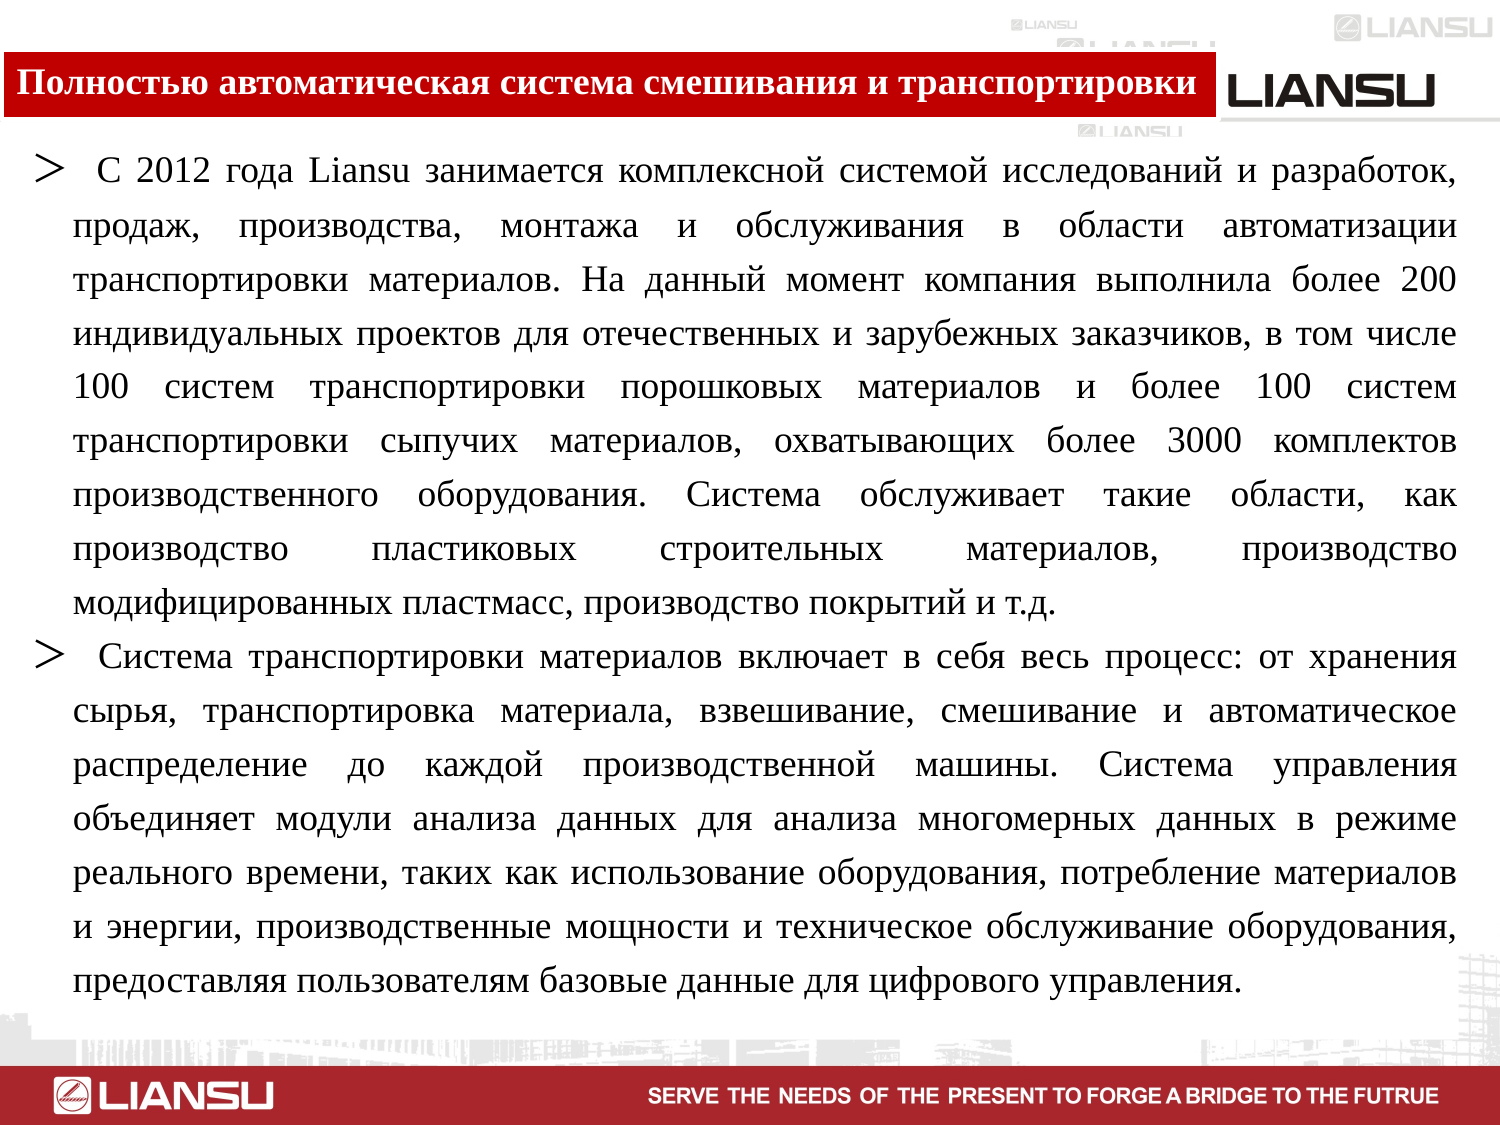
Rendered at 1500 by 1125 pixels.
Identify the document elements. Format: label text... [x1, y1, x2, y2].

text_box Полностью автоматическая система смешивания и транспортировки [0, 47, 1221, 122]
text_box ＞ С 2012 года Liansu занимается комплексной системой исследований и разработок, продаж, производства, монтажа и обслуживания в области автоматизации транспортировки материалов. На данный момент компания выполнила более 200 индивидуальных проектов для отечественных и зарубежных заказчиков, в том числе 100 систем транспортировки порошковых материалов и более 100 систем транспортировки сыпучих материалов, охватывающих более 3000 комплектов производственного оборудования. Система обслуживает такие области, как производство пластиковых строительных материалов, производство модифицированных пластмасс, производство покрытий и т.д. ＞ Система транспортировки материалов включает в себя весь процесс: от хранения сырья, транспортировка материала, взвешивание, смешивание и автоматическое распределение до каждой производственной машины. Система управления объединяет модули анализа данных для анализа многомерных данных в режиме реального времени, таких как использование оборудования, потребление материалов и энергии, производственные мощности и техническое обслуживание оборудования, предоставляя пользователям базовые данные для цифрового управления. [31, 136, 1459, 1040]
picture [0, 0, 1500, 1125]
